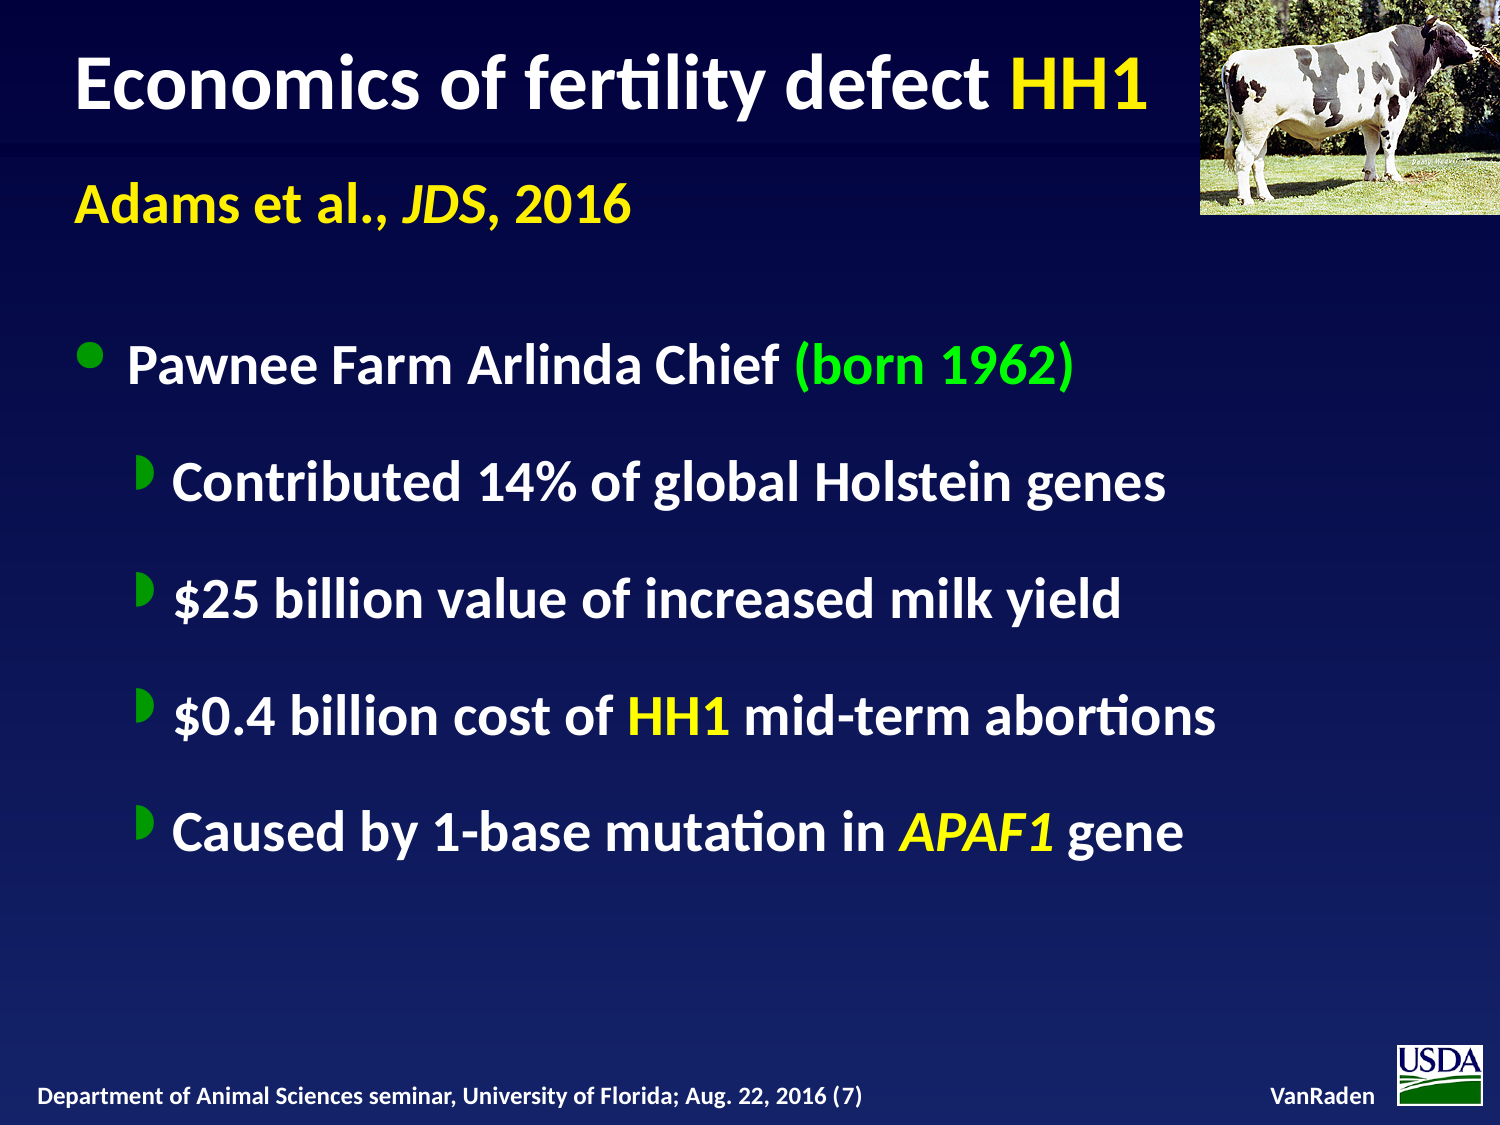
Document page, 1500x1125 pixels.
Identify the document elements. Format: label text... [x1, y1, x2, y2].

text_box [0, 0, 210, 119]
title Economics of fertility defect HH1 Adams et al., JDS, 2016 [74, 29, 1425, 238]
picture [1199, 0, 1500, 215]
picture [1397, 1045, 1483, 1106]
list Pawnee Farm Arlinda Chief (born 1962) Contributed 14% of global Holstein genes $25 billion value of increased milk yield $0.4 billion cost of HH1 mid-term abortions Caused by 1-base mutation in APAF1 gene [74, 329, 1425, 869]
